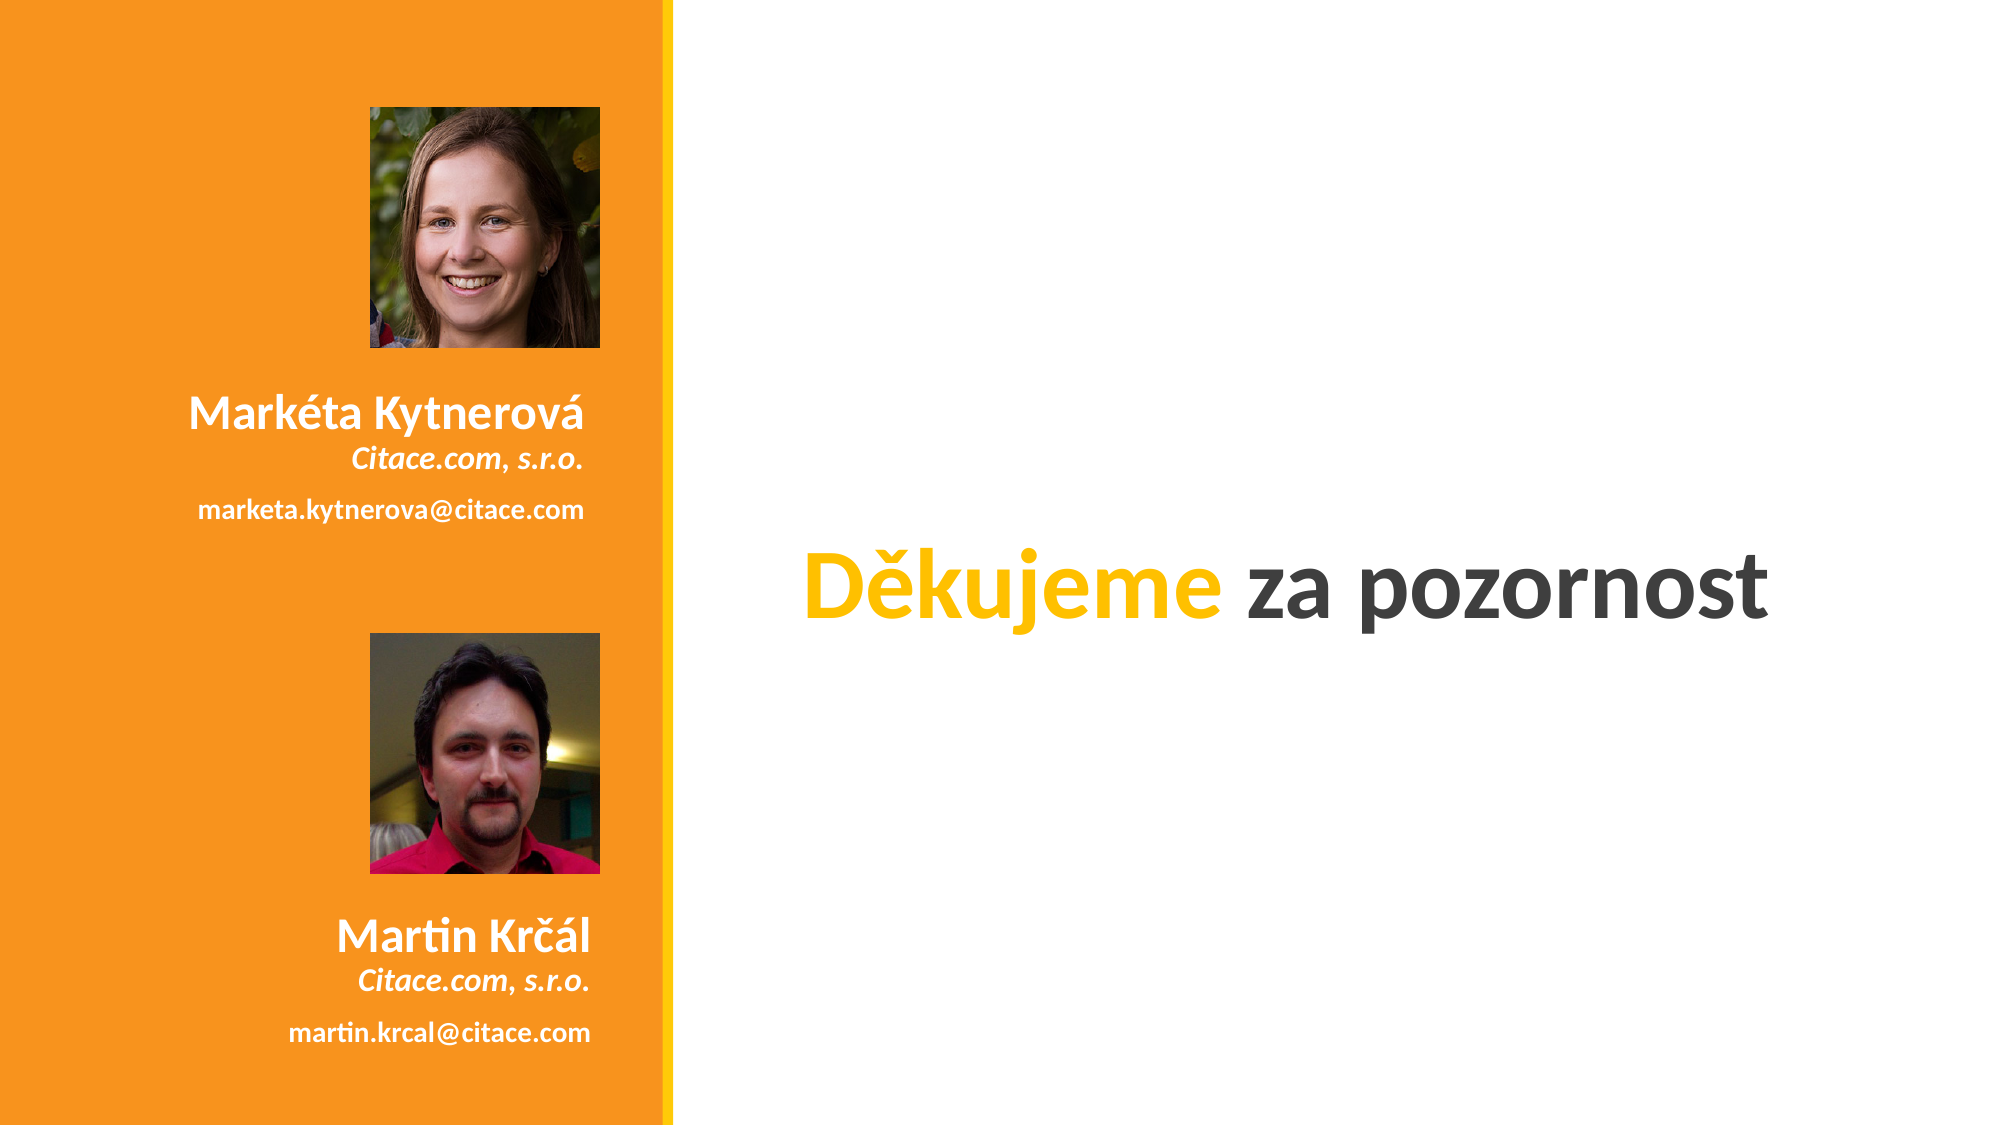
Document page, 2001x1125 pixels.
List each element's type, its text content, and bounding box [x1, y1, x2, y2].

picture [370, 633, 601, 874]
list Martin Krčál Citace.com, s.r.o. martin.krcal@citace.com [81, 901, 607, 1074]
list Markéta Kytnerová Citace.com, s.r.o. marketa.kytnerova@citace.com [75, 379, 600, 551]
list Děkujeme za pozornost [787, 525, 1853, 983]
picture [370, 107, 601, 348]
